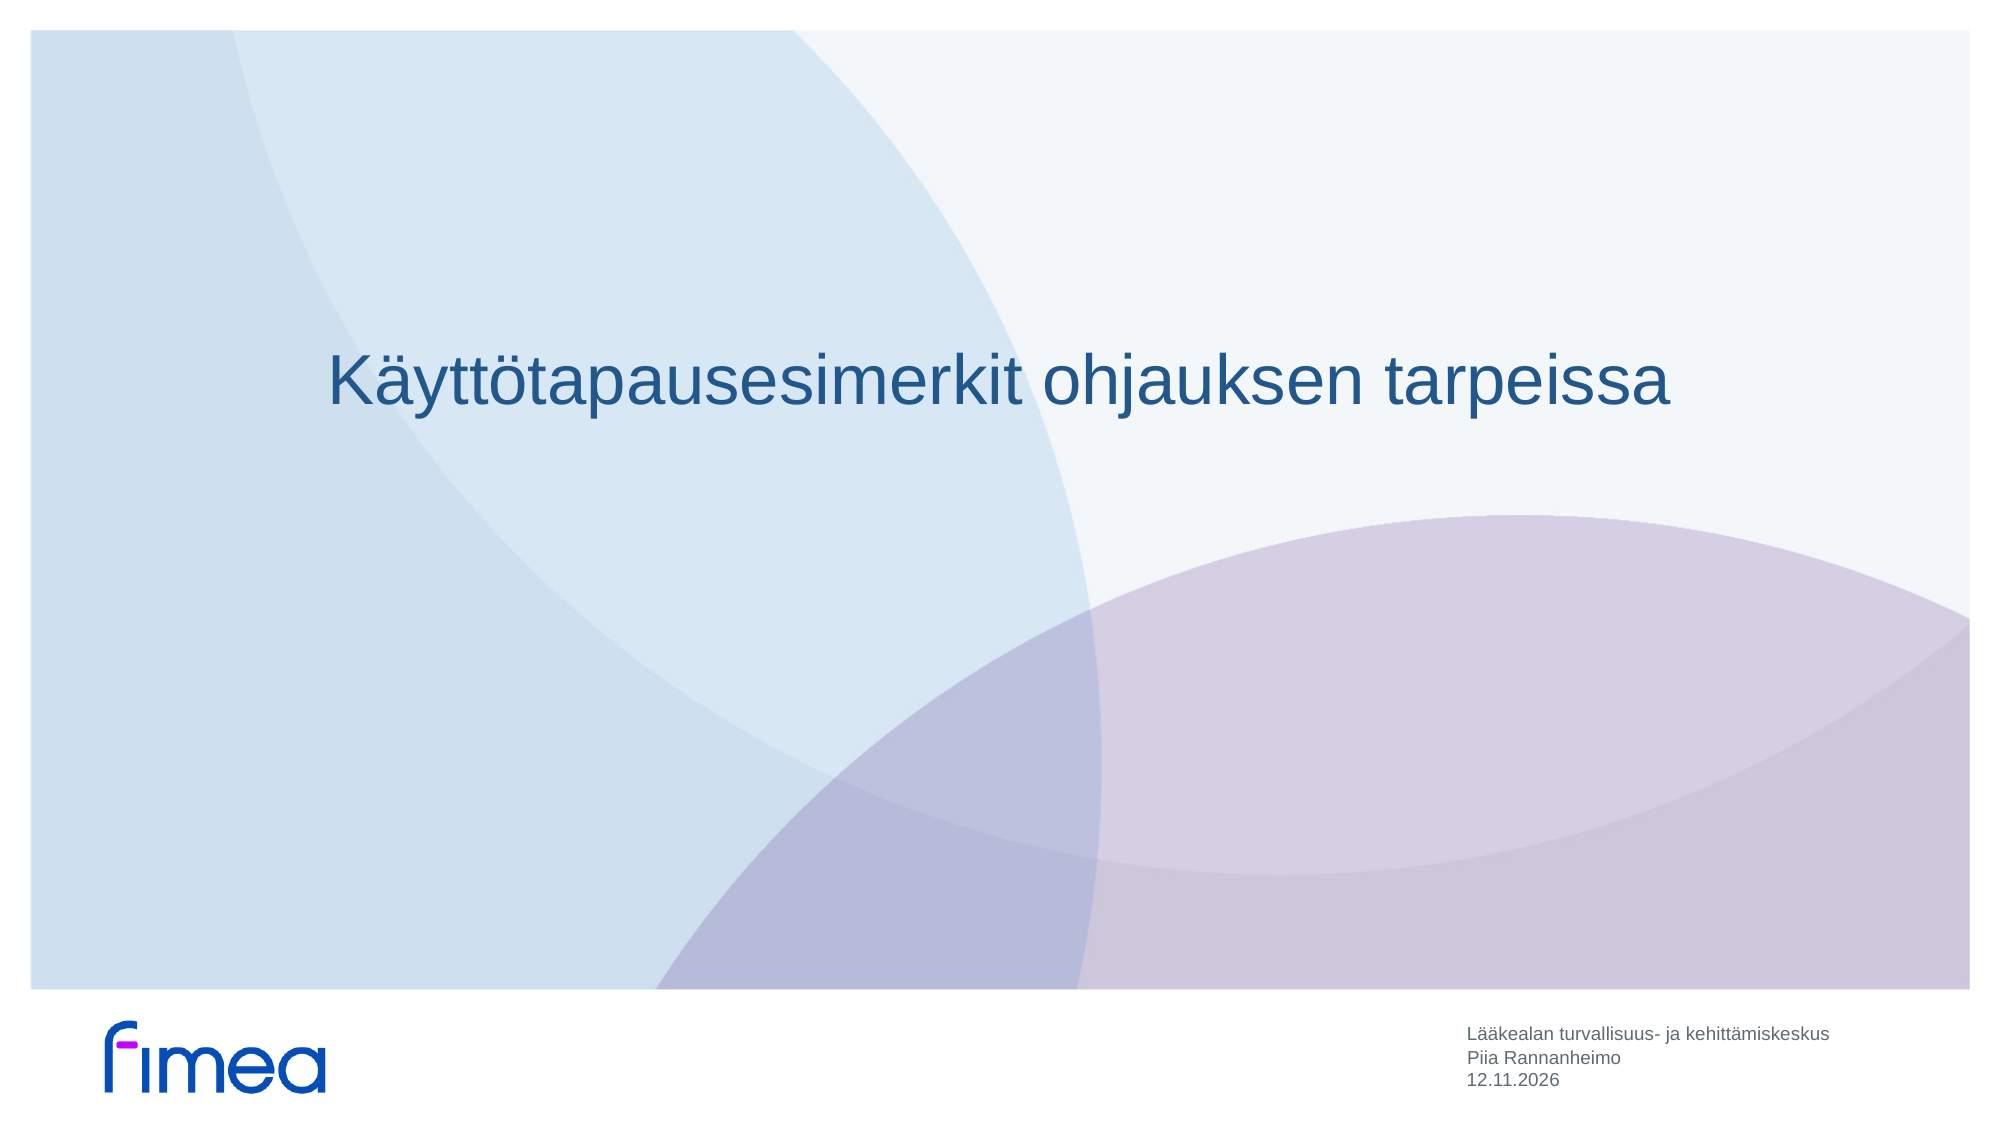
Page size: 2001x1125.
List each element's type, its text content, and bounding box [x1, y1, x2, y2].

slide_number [1451, 1057, 1599, 1101]
picture [0, 0, 2001, 1125]
title Käyttötapausesimerkit ohjauksen tarpeissa [249, 336, 1750, 791]
footer Piia Rannanheimo [1452, 1035, 1770, 1078]
